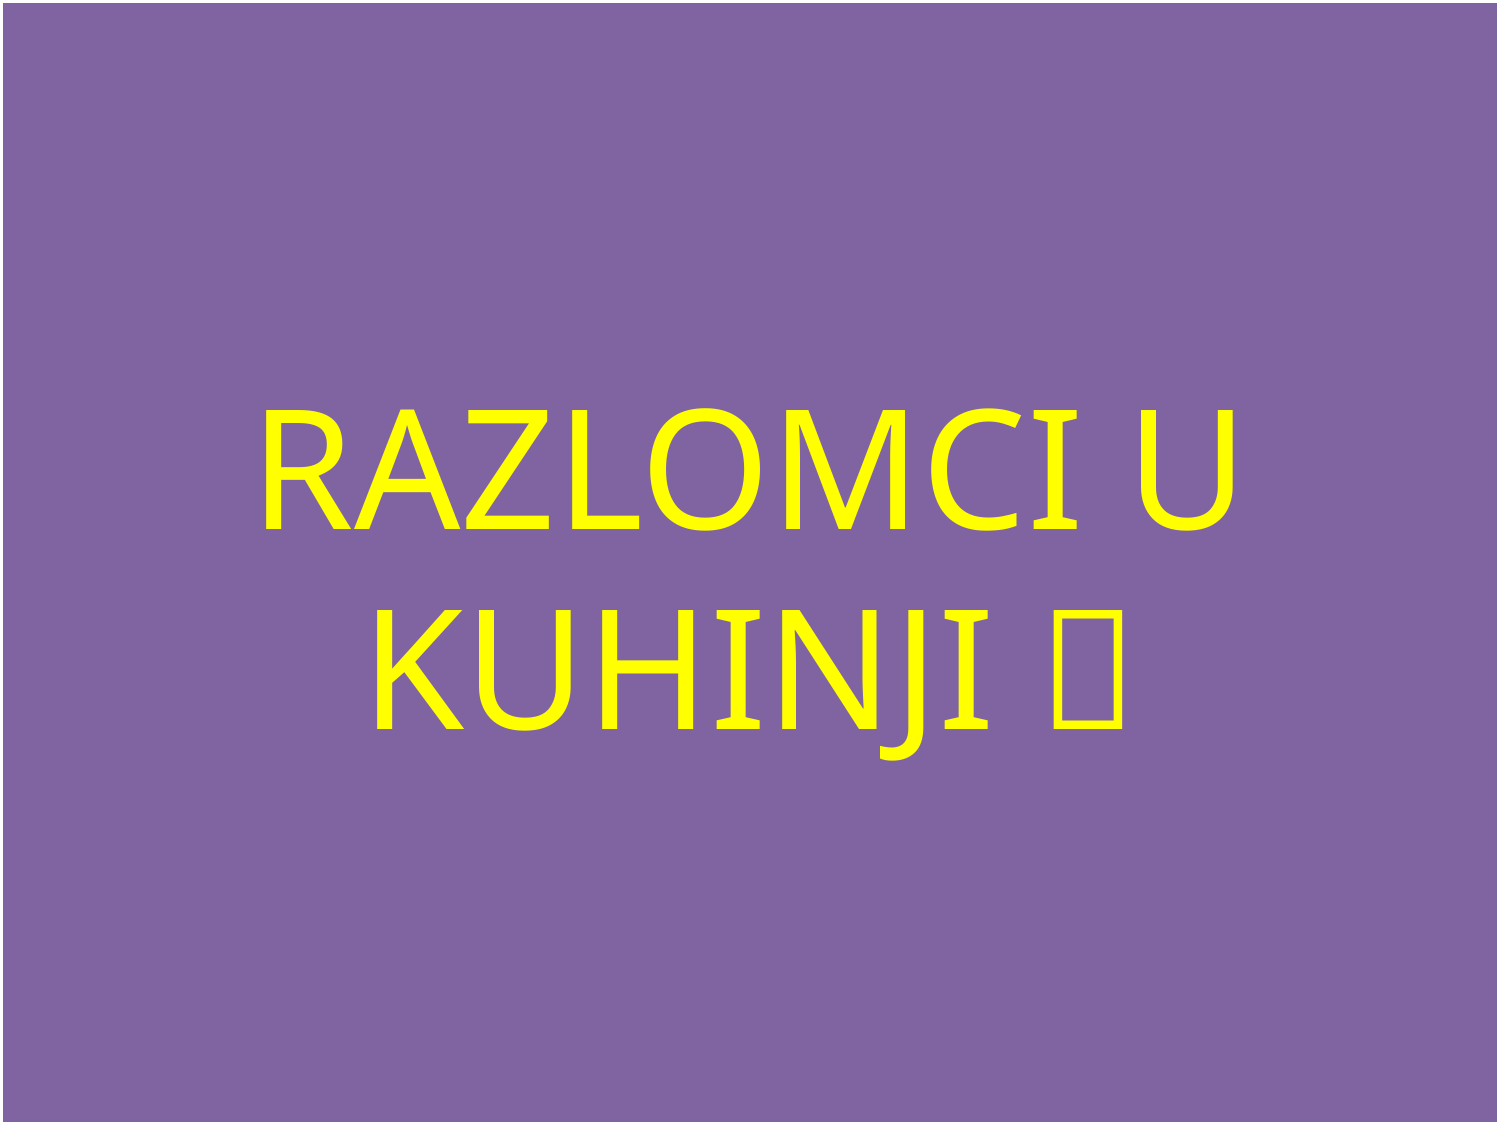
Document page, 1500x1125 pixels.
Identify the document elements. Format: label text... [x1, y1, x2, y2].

title RAZLOMCI U KUHINJI  [0, 0, 1500, 1125]
